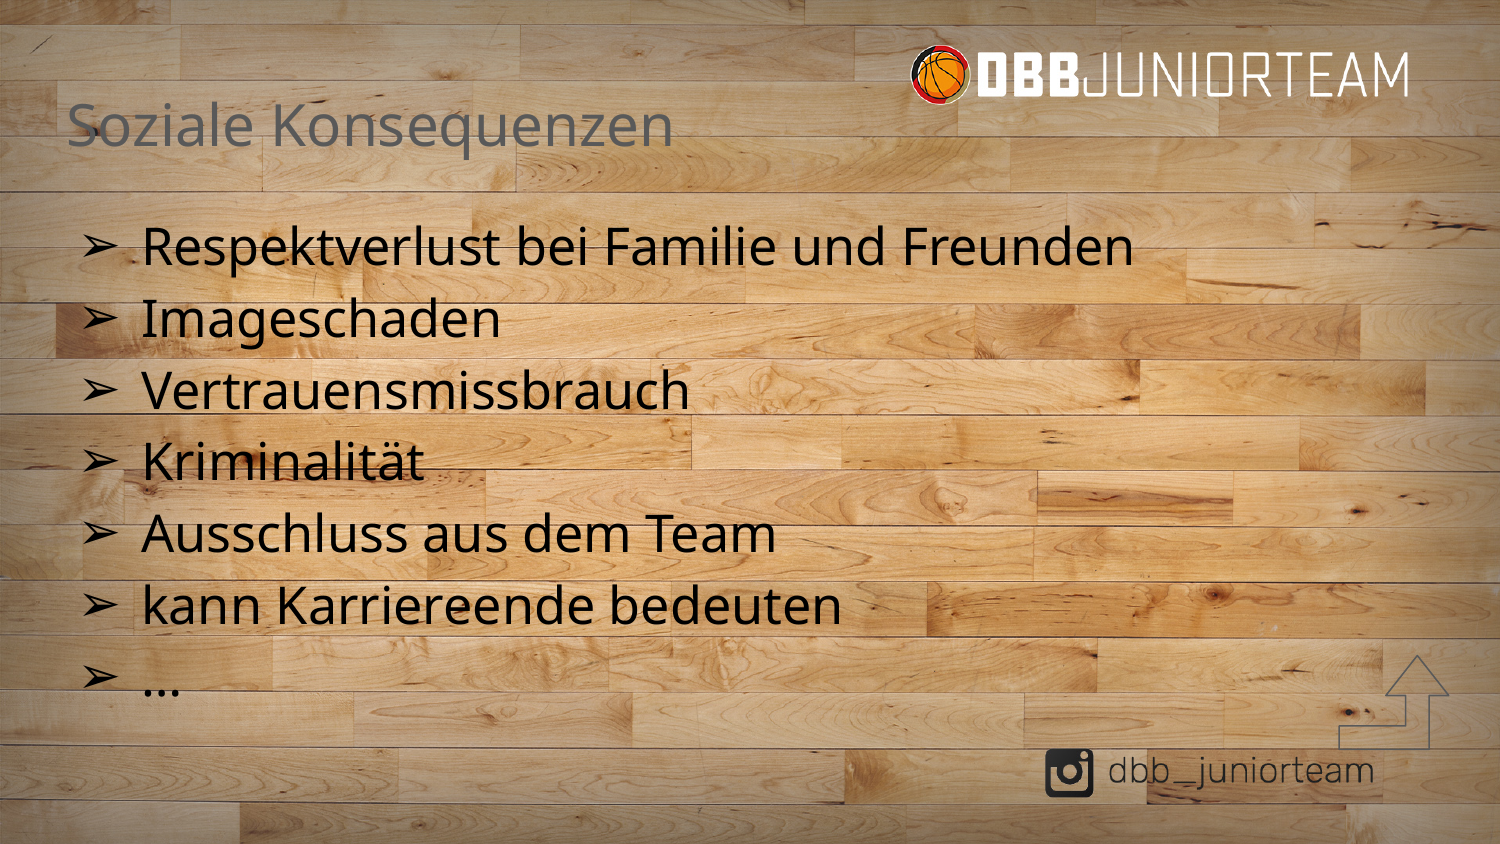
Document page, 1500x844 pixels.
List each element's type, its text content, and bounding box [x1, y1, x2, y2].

list Respektverlust bei Familie und Freunden Imageschaden Vertrauensmissbrauch Kriminalität Ausschluss aus dem Team kann Karriereende bedeuten … [51, 189, 1449, 750]
title Soziale Konsequenzen [51, 72, 1297, 167]
text_box [1339, 655, 1449, 750]
picture [0, 0, 1500, 844]
